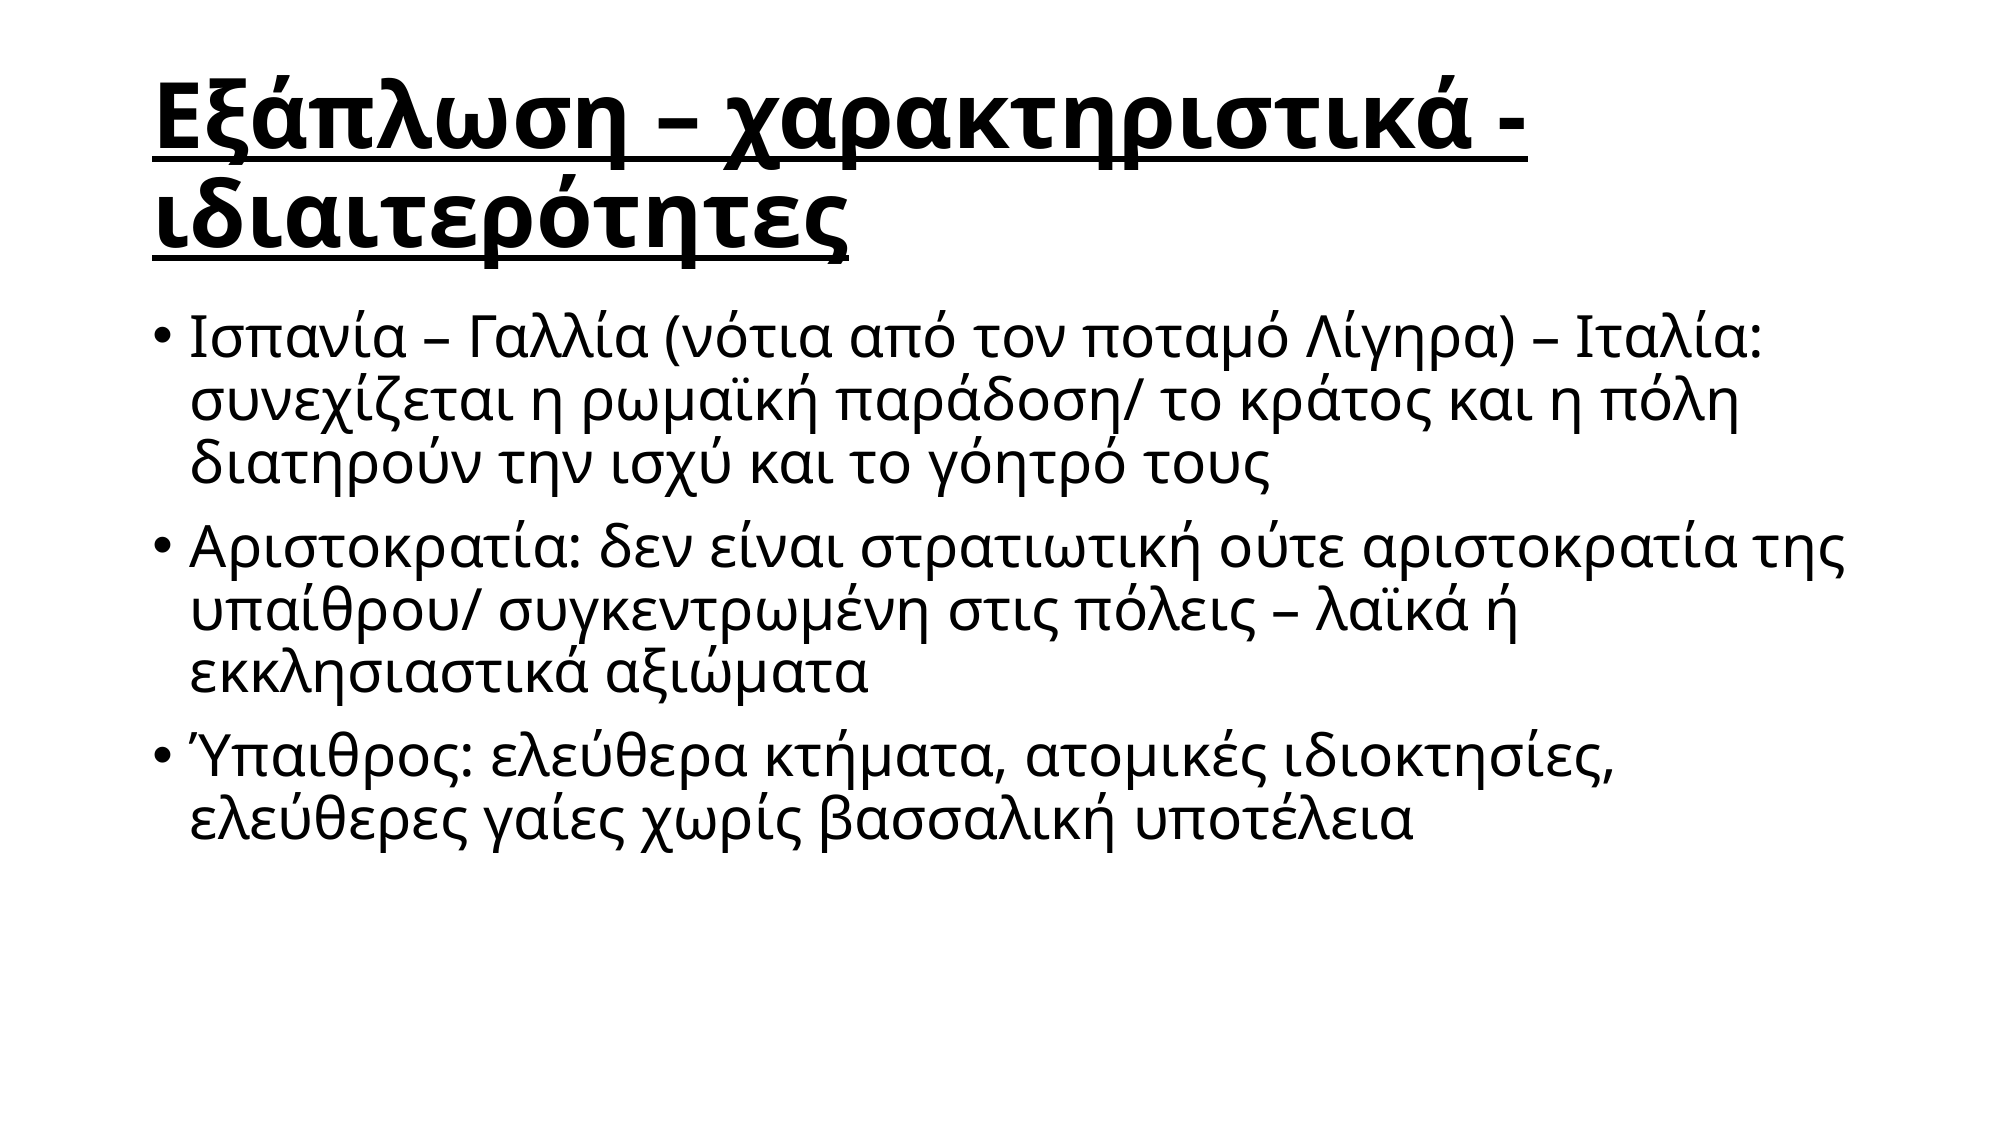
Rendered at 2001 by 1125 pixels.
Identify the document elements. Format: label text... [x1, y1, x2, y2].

title Εξάπλωση – χαρακτηριστικά - ιδιαιτερότητες [137, 59, 1863, 278]
list Ισπανία – Γαλλία (νότια από τον ποταμό Λίγηρα) – Ιταλία: συνεχίζεται η ρωμαϊκή παράδοση/ το κράτος και η πόλη διατηρούν την ισχύ και το γόητρό τους Αριστοκρατία: δεν είναι στρατιωτική ούτε αριστοκρατία της υπαίθρου/ συγκεντρωμένη στις πόλεις – λαϊκά ή εκκλησιαστικά αξιώματα Ύπαιθρος: ελεύθερα κτήματα, ατομικές ιδιοκτησίες, ελεύθερες γαίες χωρίς βασσαλική υποτέλεια [137, 299, 1863, 1014]
